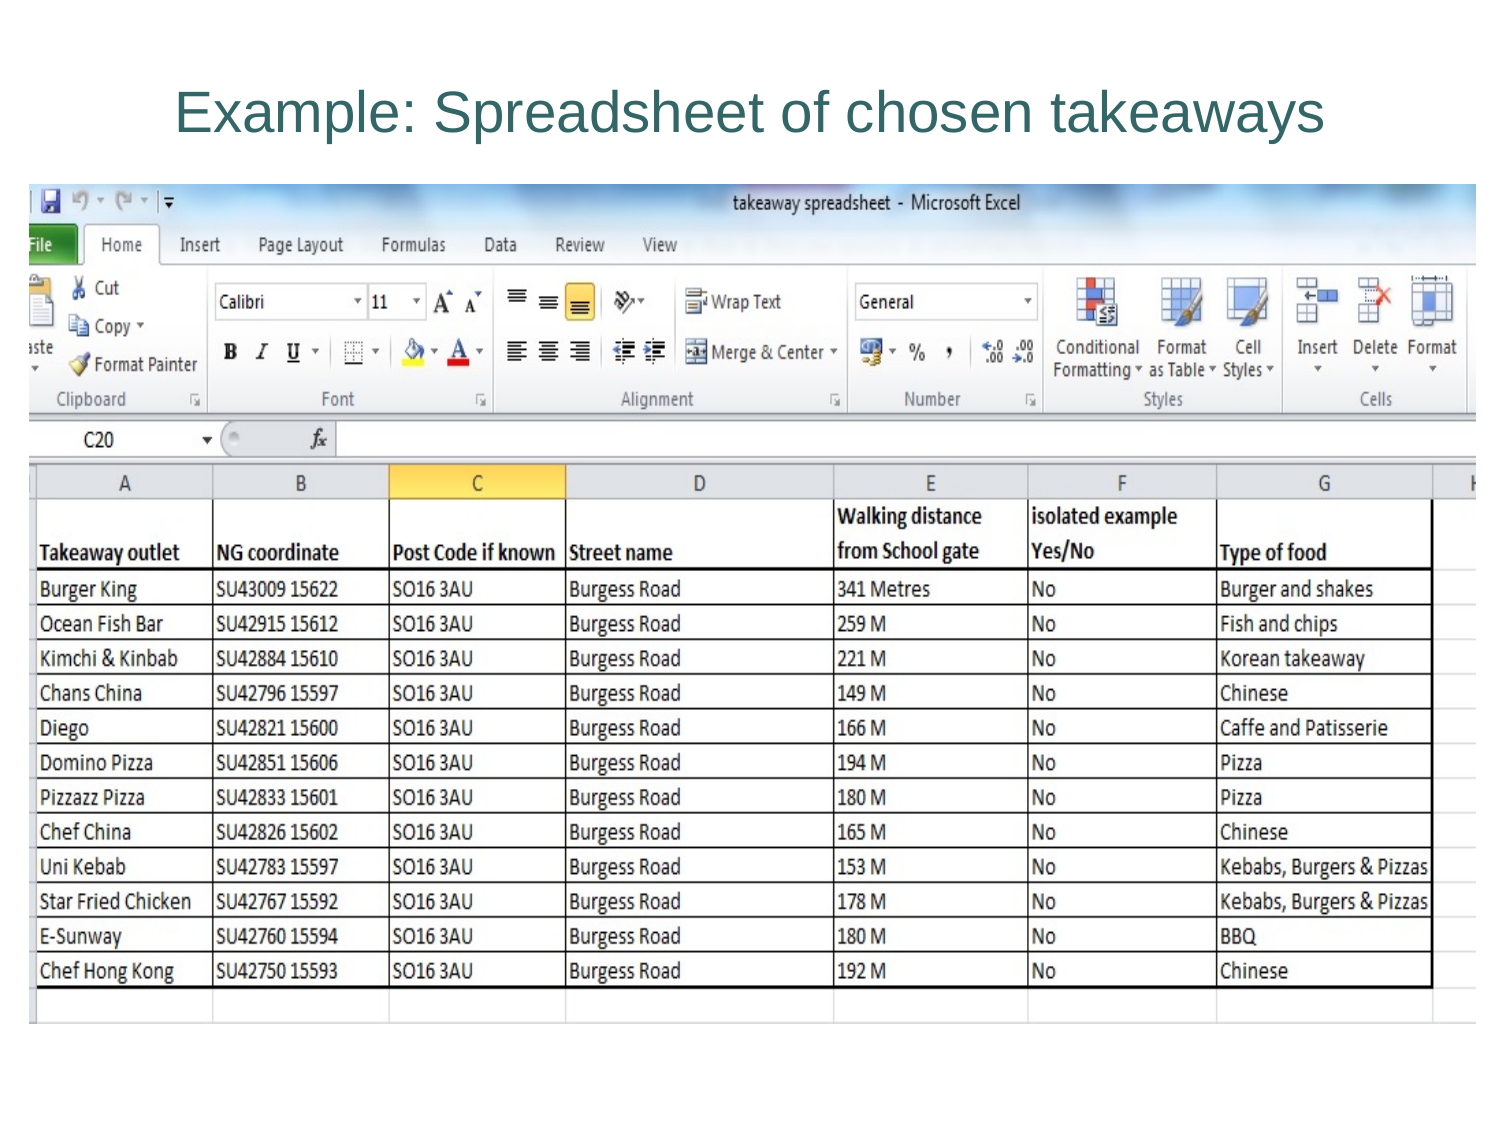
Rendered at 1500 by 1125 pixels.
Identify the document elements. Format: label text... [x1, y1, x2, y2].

title Example: Spreadsheet of chosen takeaways [159, 66, 1428, 144]
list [29, 184, 1476, 1024]
